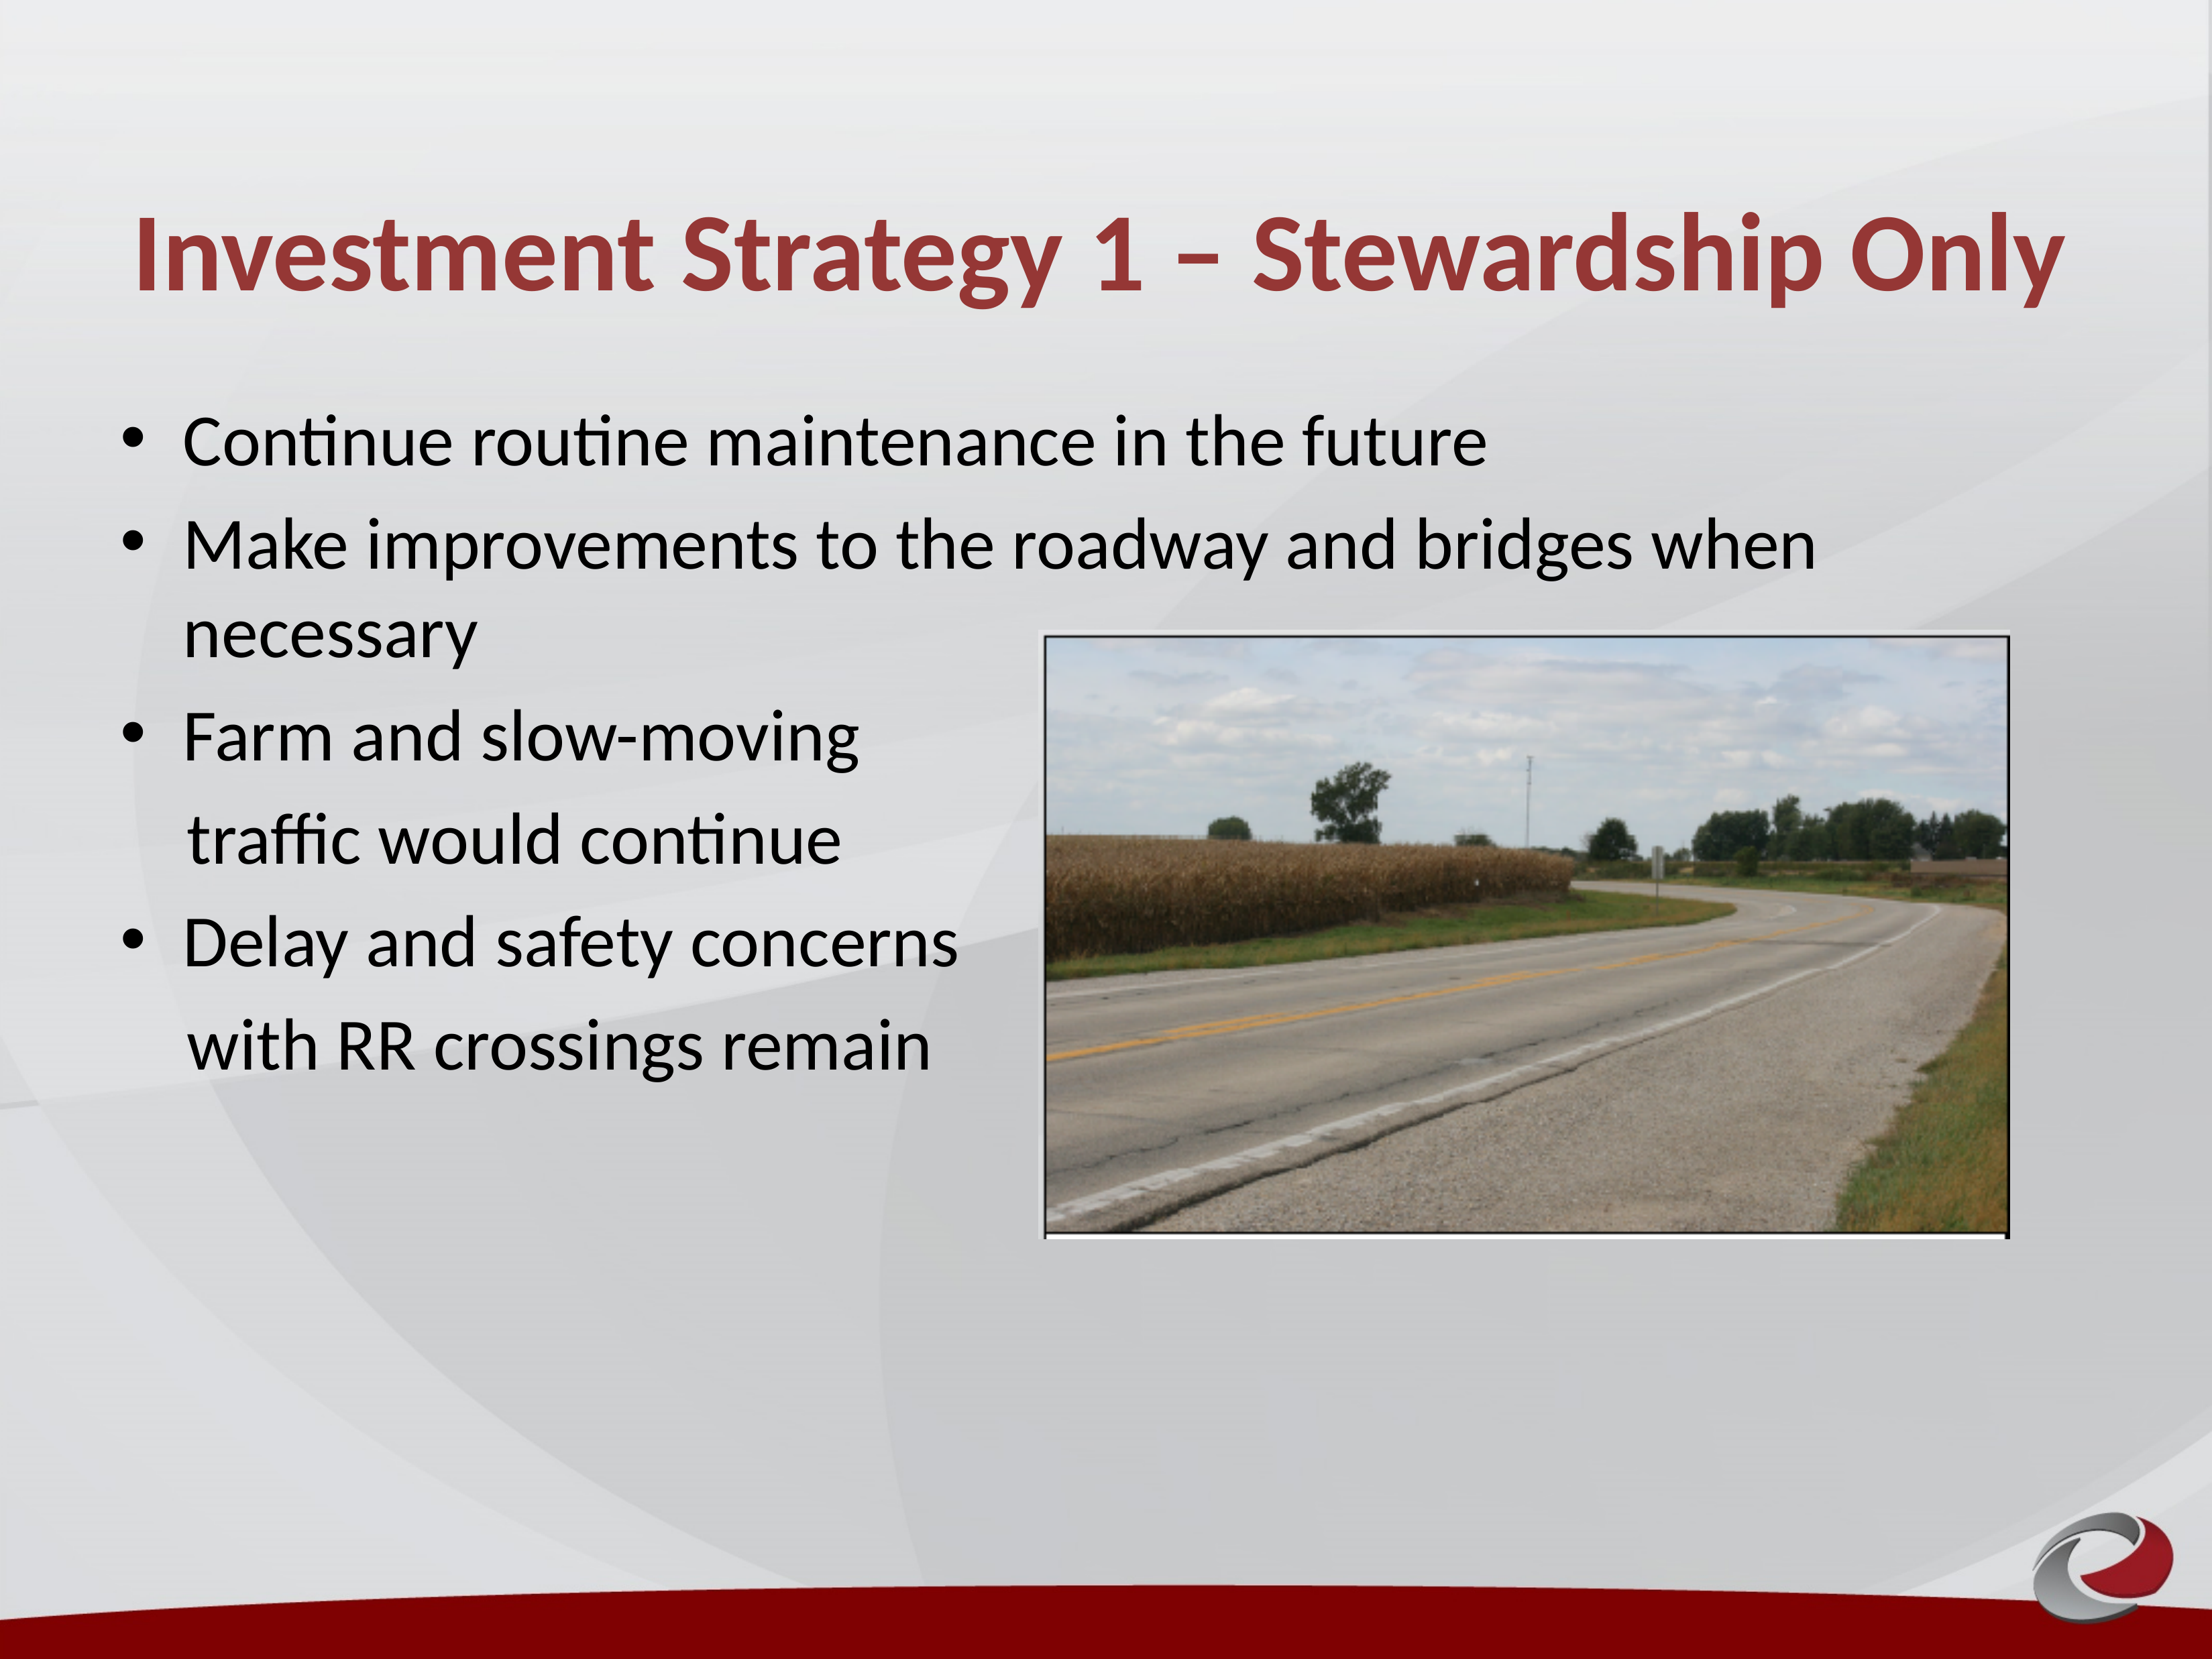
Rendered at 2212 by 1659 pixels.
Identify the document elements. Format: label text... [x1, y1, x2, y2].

picture [0, 0, 2212, 1659]
list Continue routine maintenance in the future Make improvements to the roadway and bridges when necessary Farm and slow-moving traffic would continue Delay and safety concerns with RR crossings remain [110, 387, 2101, 1482]
title Investment Strategy 1 – Stewardship Only [110, 142, 2101, 350]
